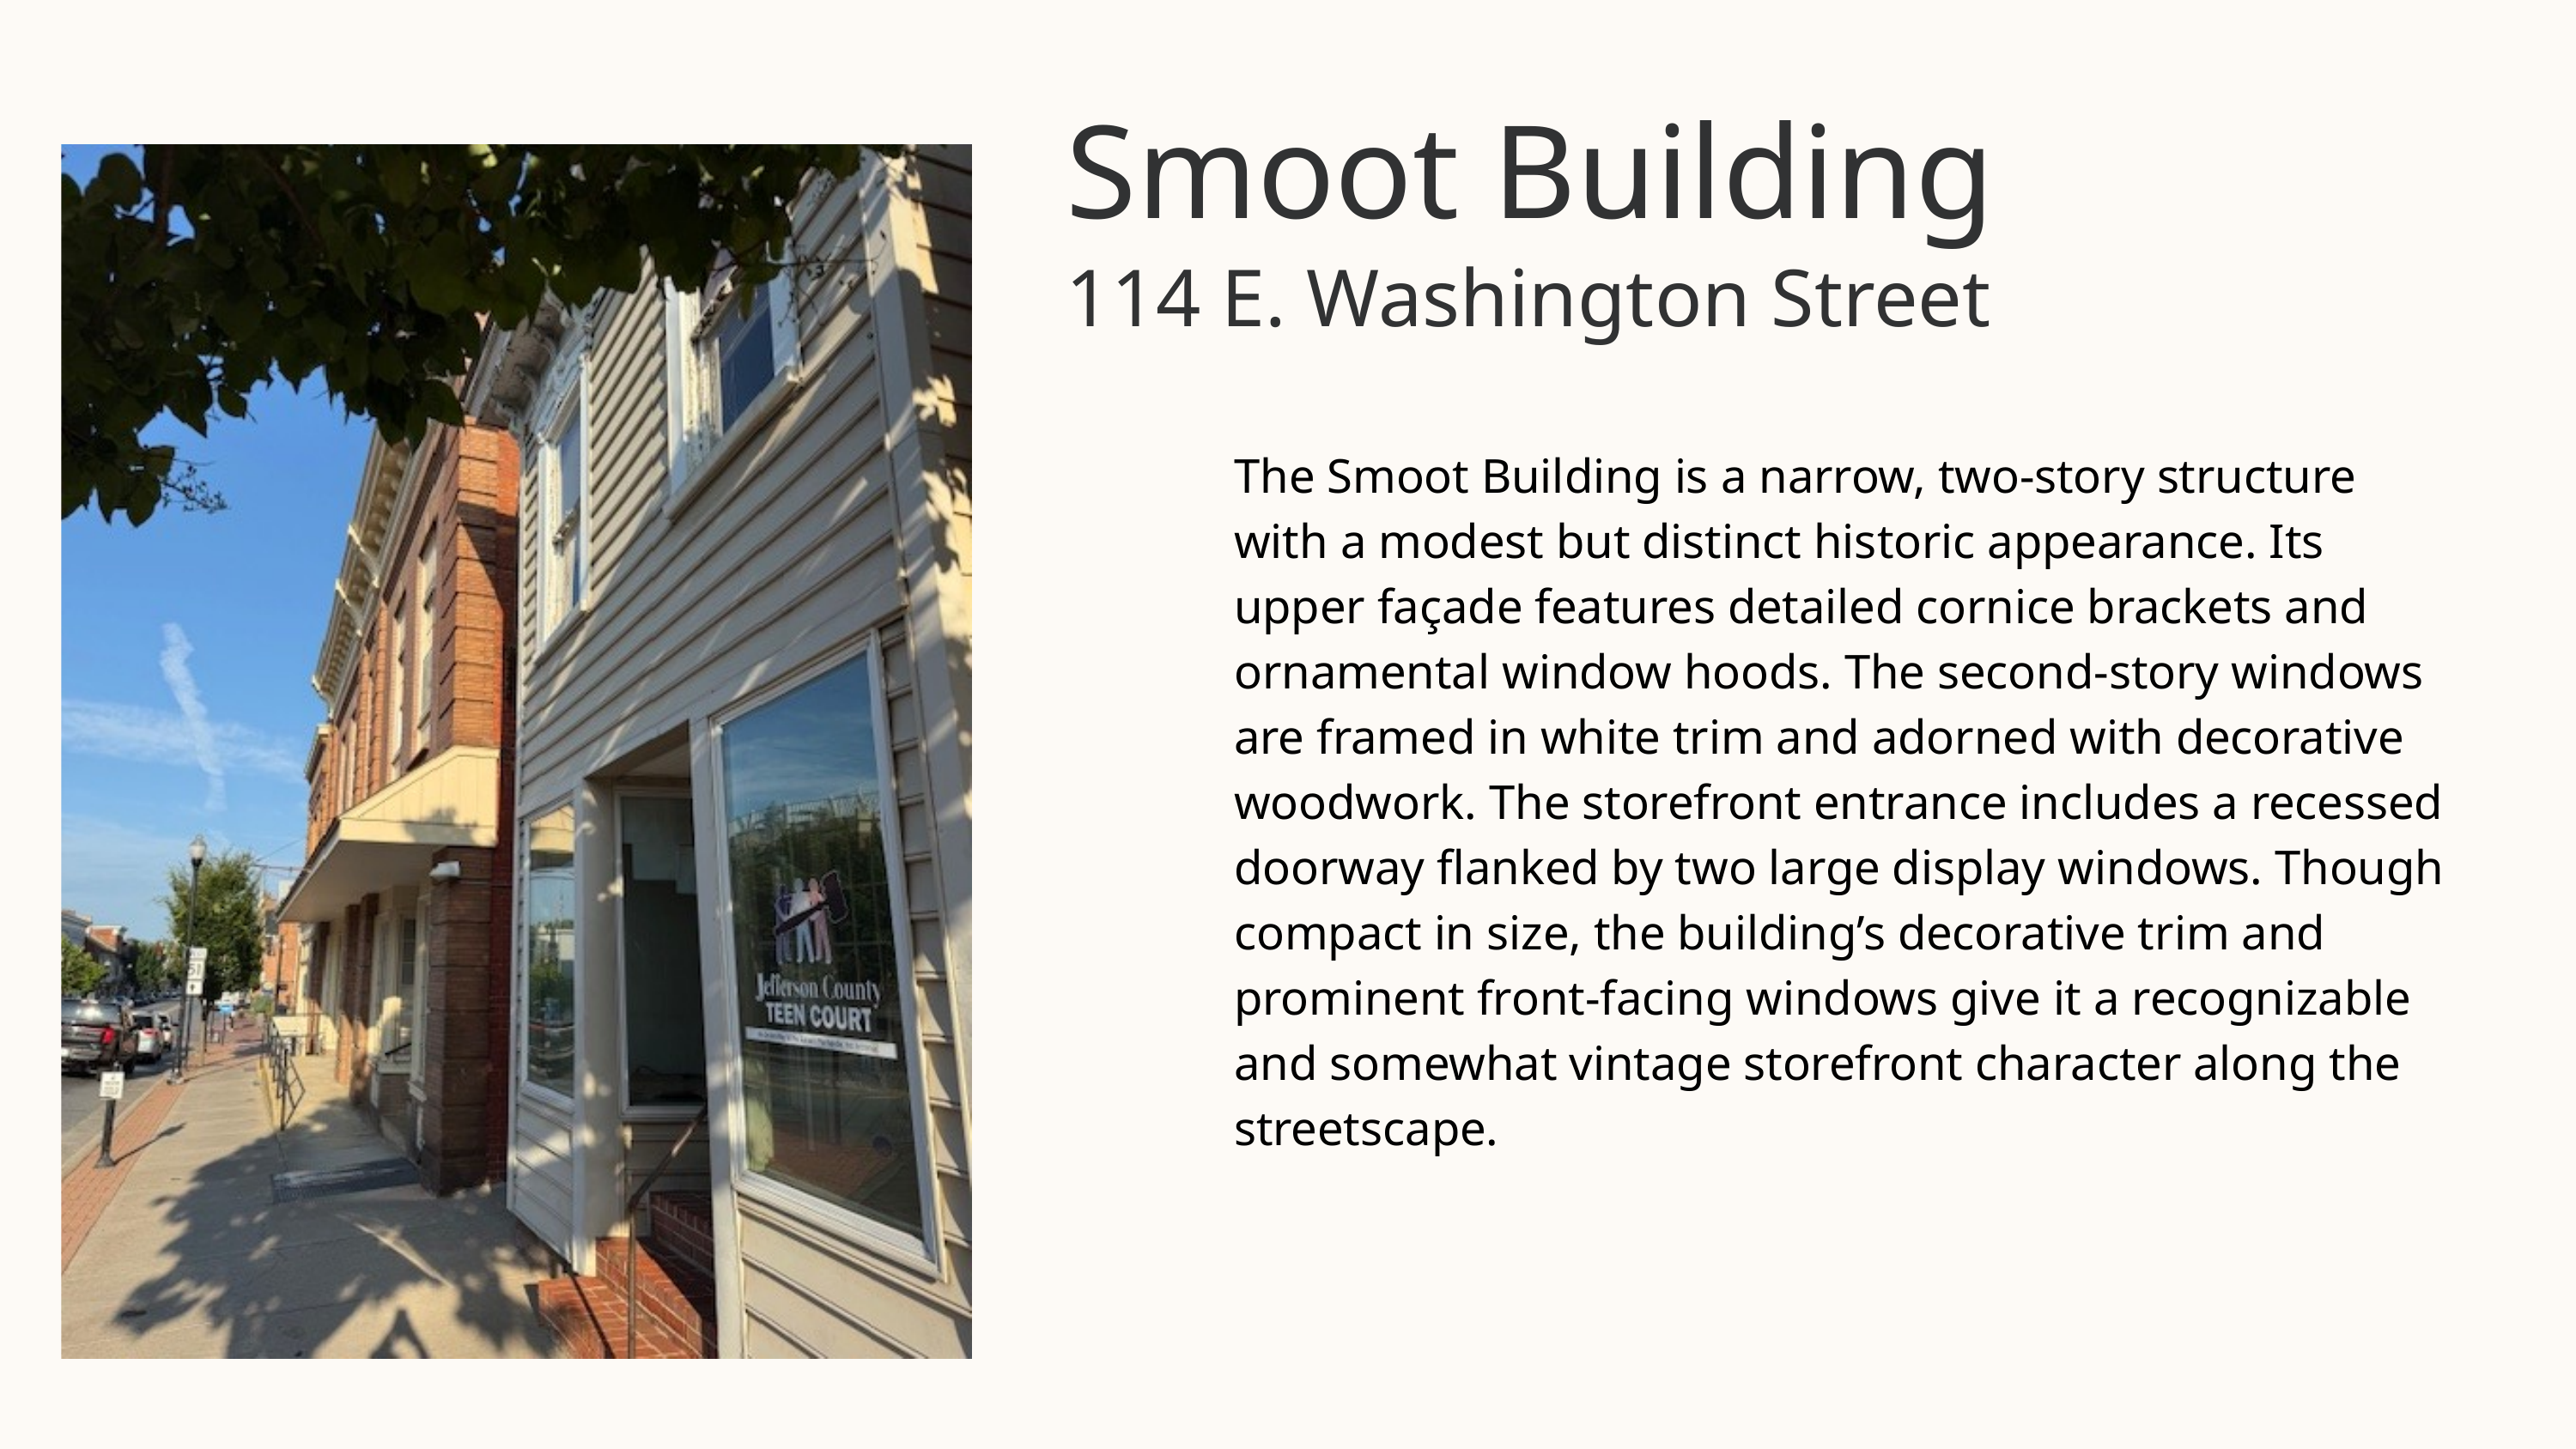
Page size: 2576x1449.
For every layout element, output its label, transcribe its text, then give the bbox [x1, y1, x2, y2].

text_box Smoot Building 114 E. Washington Street [1066, 84, 2209, 343]
text_box The Smoot Building is a narrow, two-story structure with a modest but distinct historic appearance. Its upper façade features detailed cornice brackets and ornamental window hoods. The second-story windows are framed in white trim and adorned with decorative woodwork. The storefront entrance includes a recessed doorway flanked by two large display windows. Though compact in size, the building’s decorative trim and prominent front-facing windows give it a recognizable and somewhat vintage storefront character along the streetscape. [1234, 436, 2463, 1220]
text_box [61, 144, 972, 1359]
